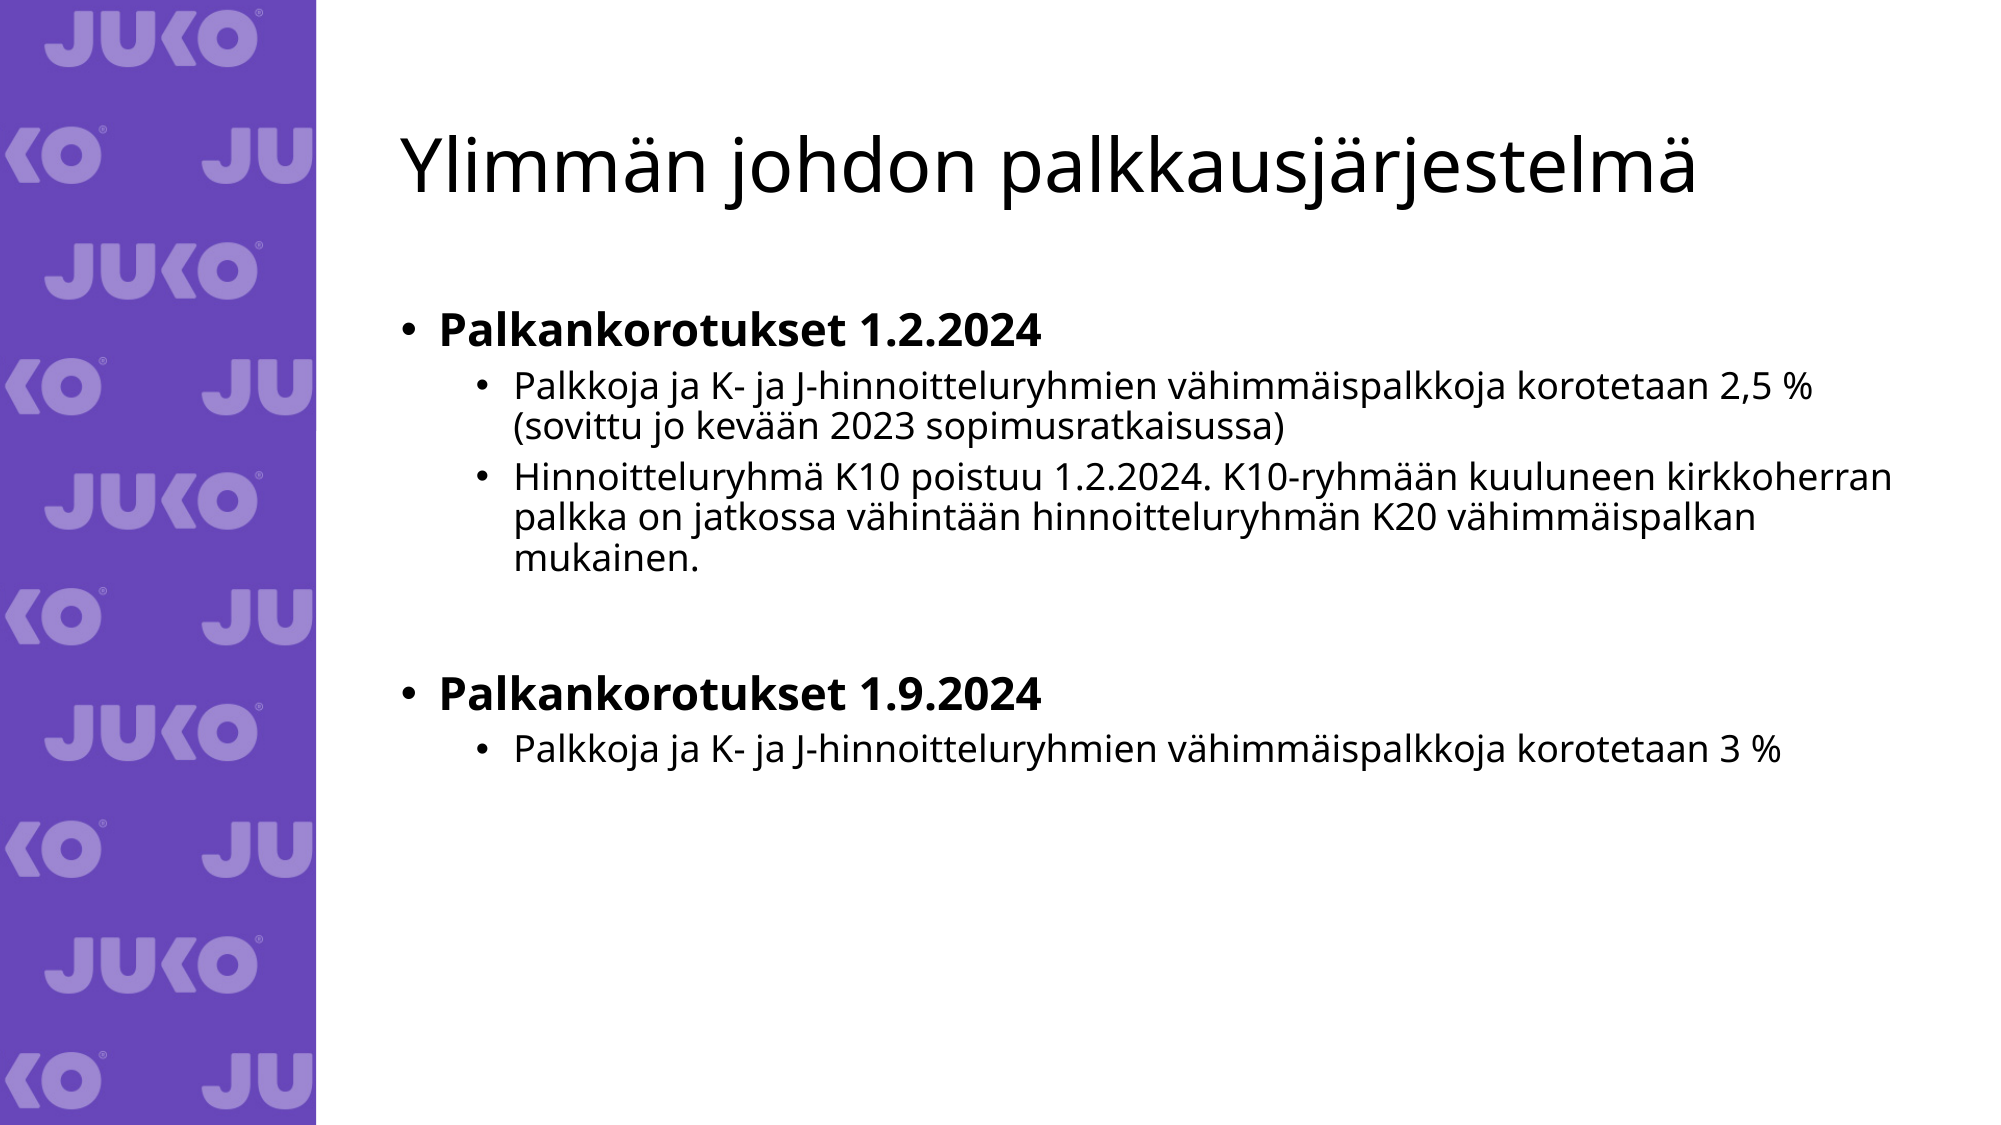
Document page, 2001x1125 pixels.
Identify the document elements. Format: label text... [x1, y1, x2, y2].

picture [0, 0, 317, 1125]
title Ylimmän johdon palkkausjärjestelmä [385, 59, 1929, 278]
list Palkankorotukset 1.2.2024 Palkkoja ja K- ja J-hinnoitteluryhmien vähimmäispalkkoja korotetaan 2,5 % (sovittu jo kevään 2023 sopimusratkaisussa) Hinnoitteluryhmä K10 poistuu 1.2.2024. K10-ryhmään kuuluneen kirkkoherran palkka on jatkossa vähintään hinnoitteluryhmän K20 vähimmäispalkan mukainen. Palkankorotukset 1.9.2024 Palkkoja ja K- ja J-hinnoitteluryhmien vähimmäispalkkoja korotetaan 3 % [385, 299, 1929, 1014]
